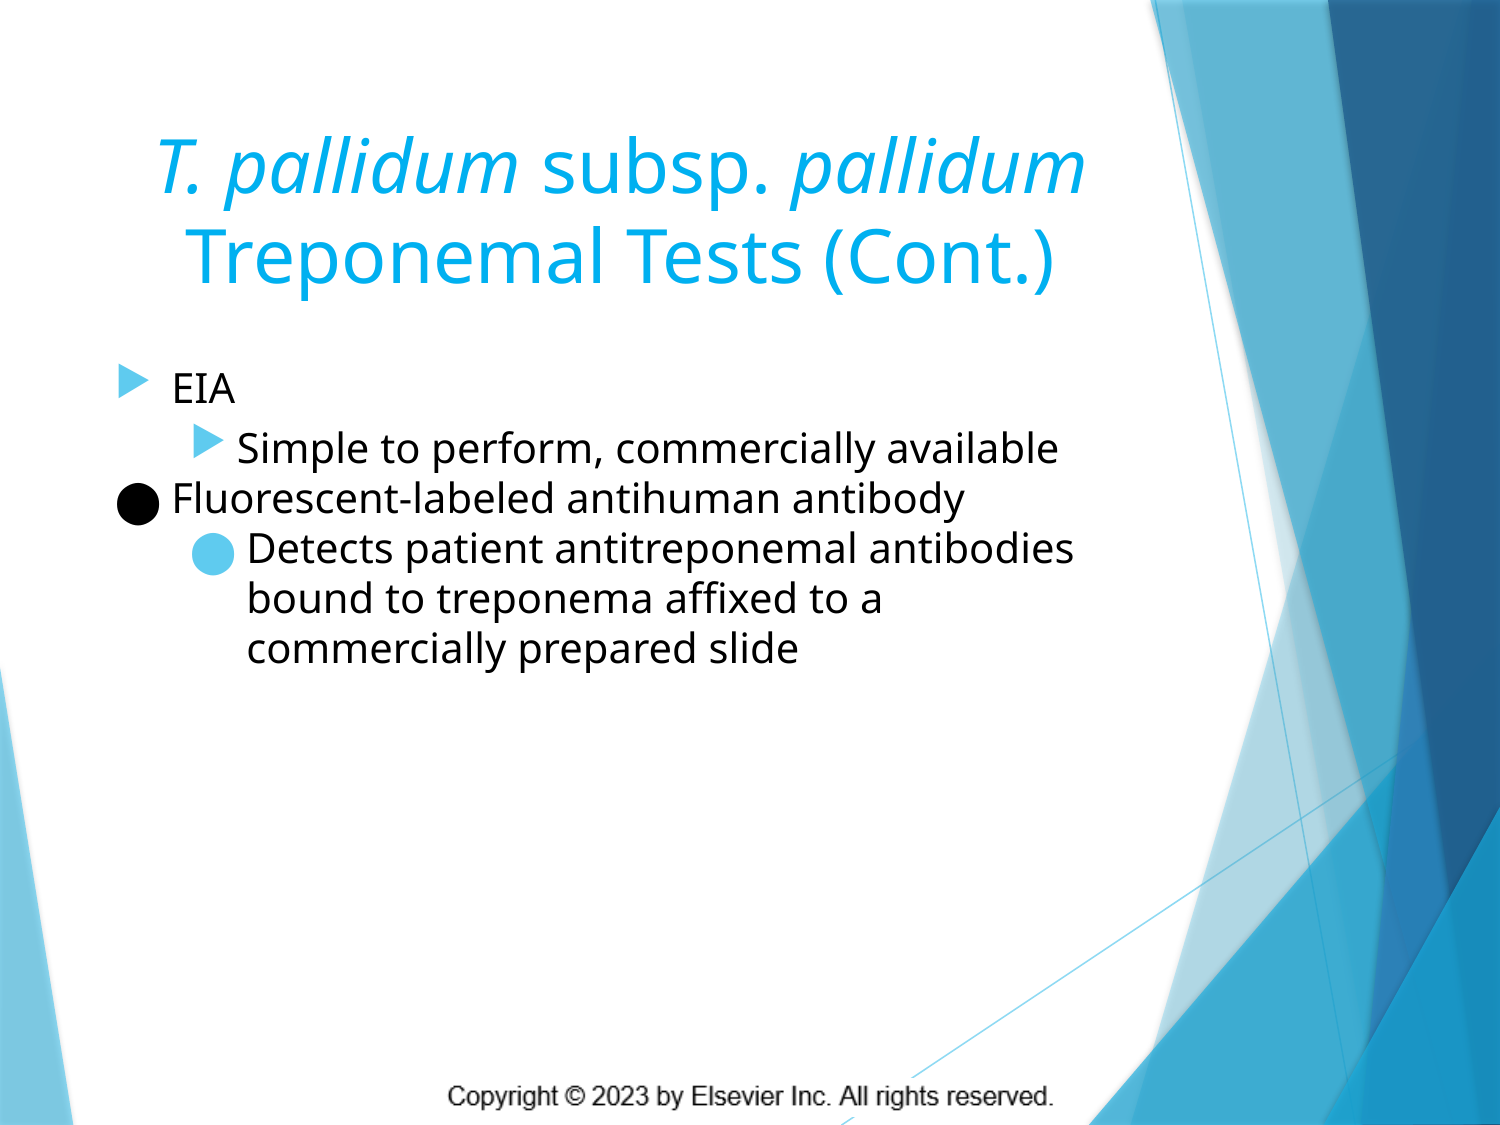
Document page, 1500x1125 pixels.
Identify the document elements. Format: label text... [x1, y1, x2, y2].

list EIA Simple to perform, commercially available Fluorescent-labeled antihuman antibody Detects patient antitreponemal antibodies bound to treponema affixed to a commercially prepared slide [99, 354, 1142, 992]
title T. pallidum subsp. pallidum Treponemal Tests (Cont.) [99, 99, 1142, 317]
picture [435, 1078, 1064, 1117]
